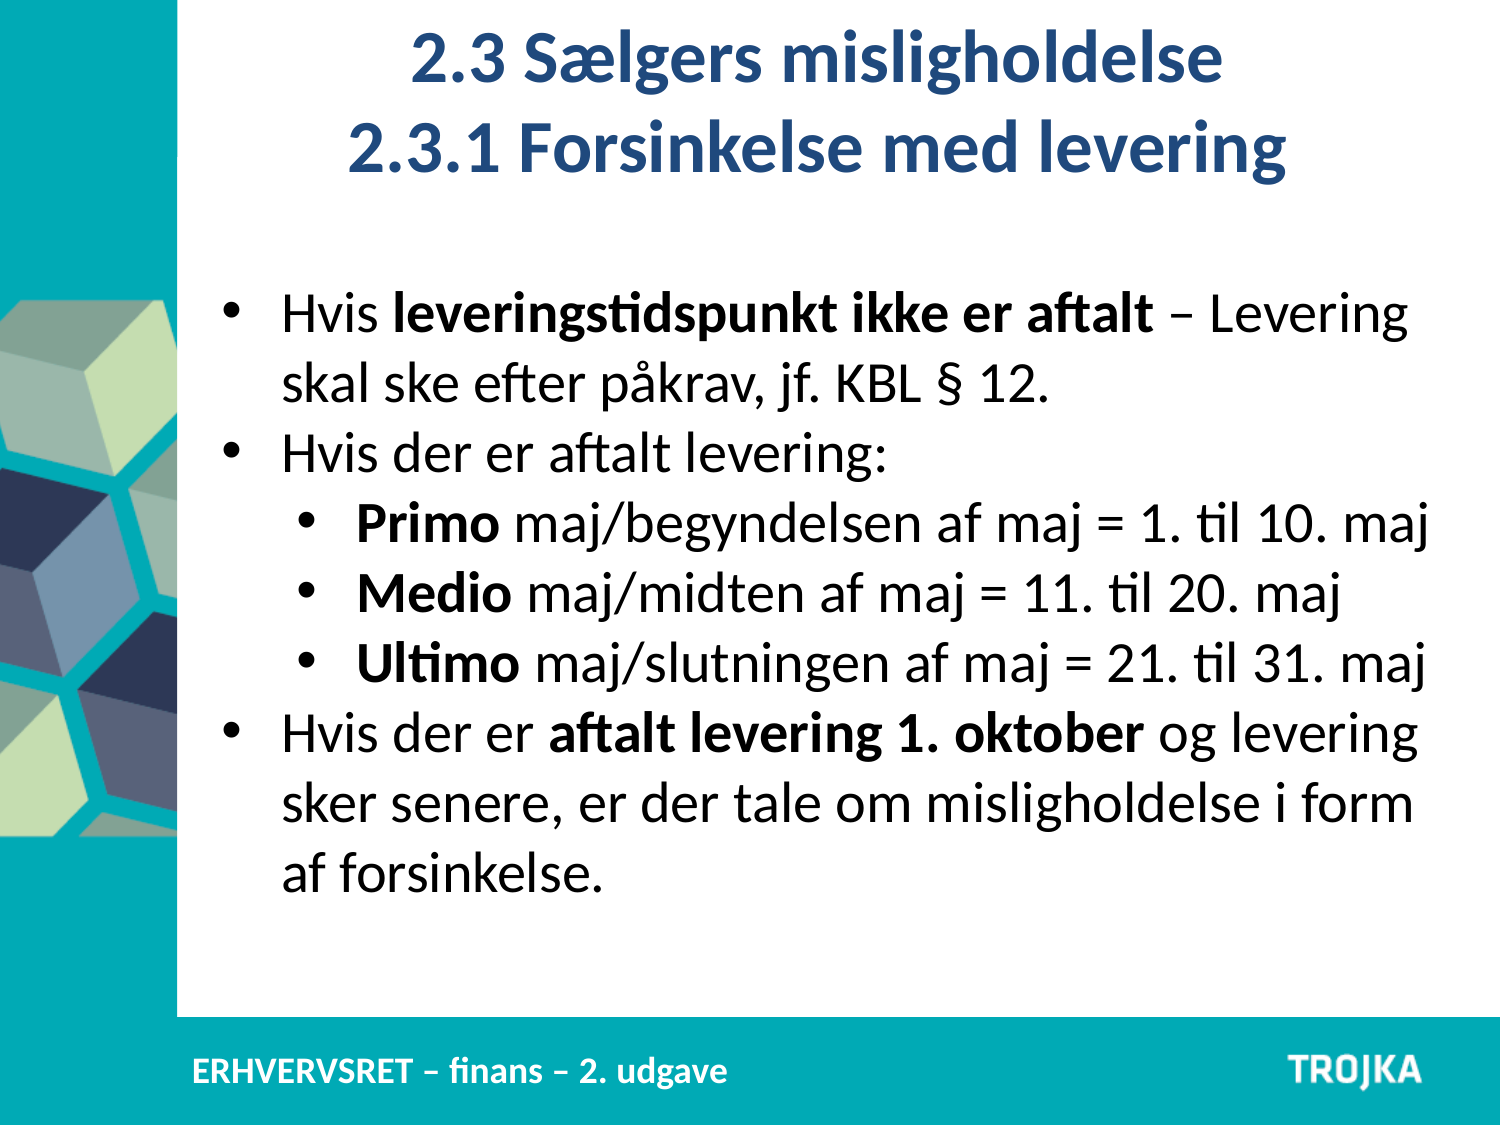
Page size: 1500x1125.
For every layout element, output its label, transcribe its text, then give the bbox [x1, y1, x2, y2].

text_box 2.3 Sælgers misligholdelse 2.3.1 Forsinkelse med levering [135, 0, 1500, 195]
text_box Hvis leveringstidspunkt ikke er aftalt – Levering skal ske efter påkrav, jf. KBL § 12. Hvis der er aftalt levering: Primo maj/begyndelsen af maj = 1. til 10. maj Medio maj/midten af maj = 11. til 20. maj Ultimo maj/slutningen af maj = 21. til 31. maj Hvis der er aftalt levering 1. oktober og levering sker senere, er der tale om misligholdelse i form af forsinkelse. [206, 267, 1483, 912]
